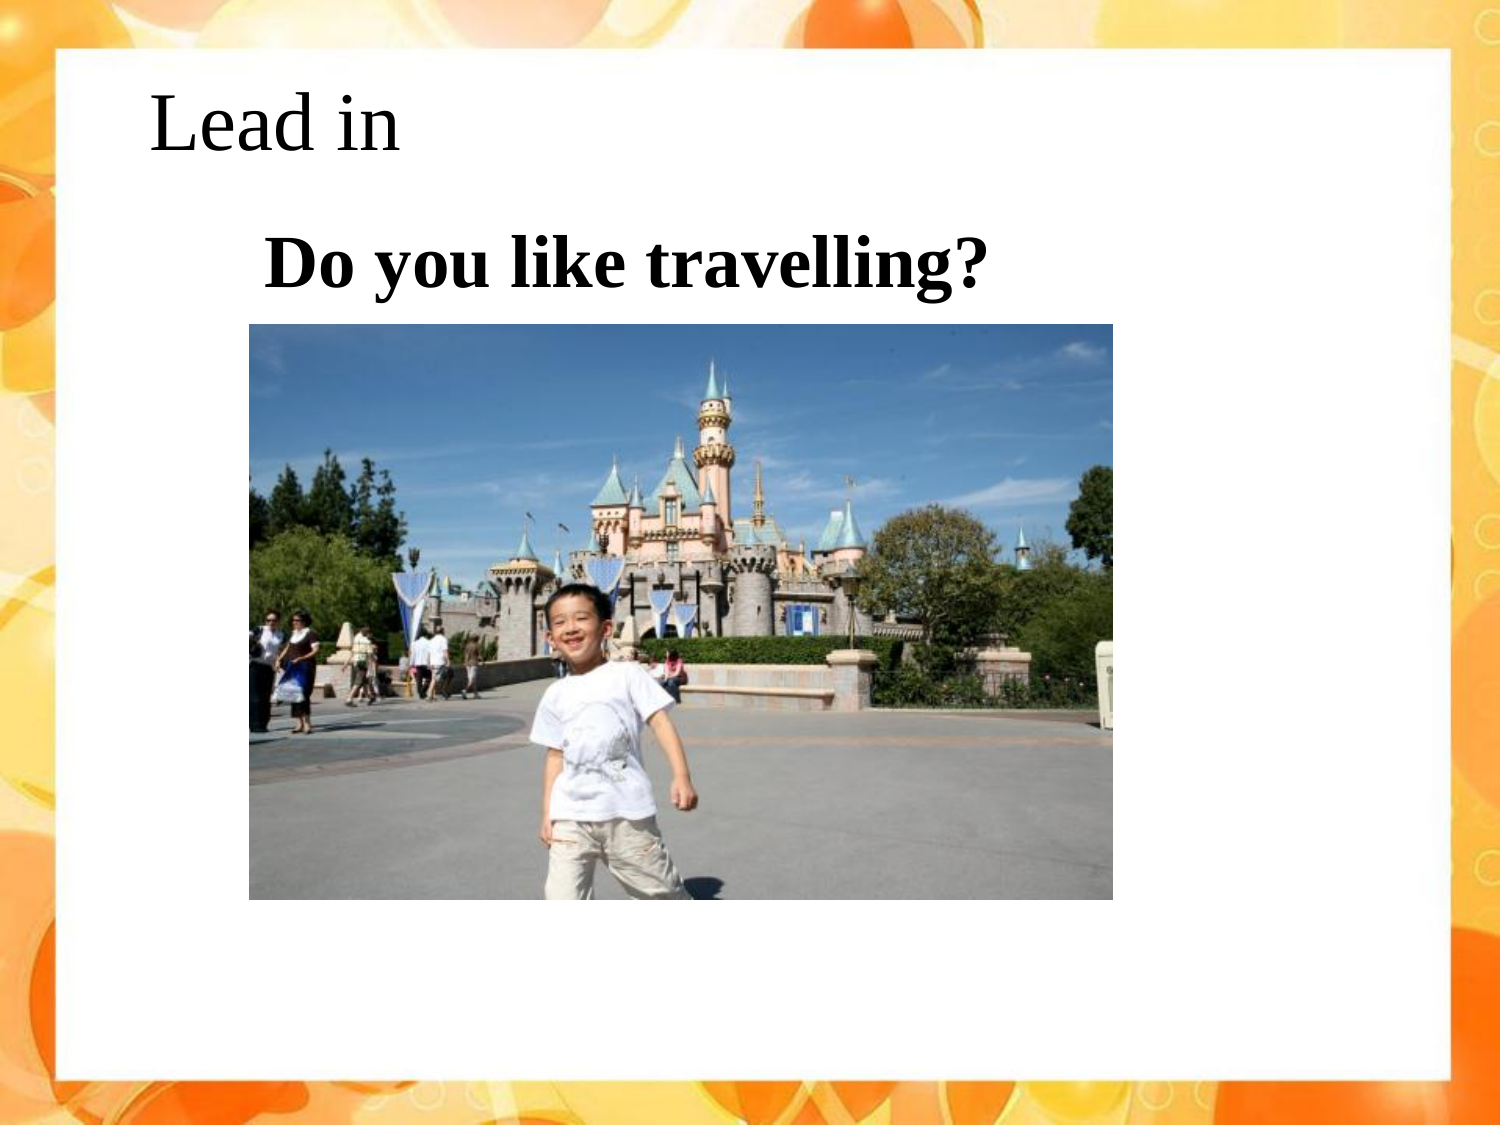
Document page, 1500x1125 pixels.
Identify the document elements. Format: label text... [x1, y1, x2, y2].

text_box Do you like travelling? [249, 187, 1075, 311]
picture [0, 0, 1500, 1125]
text_box [497, 241, 1113, 302]
text_box Lead in [51, 59, 427, 175]
